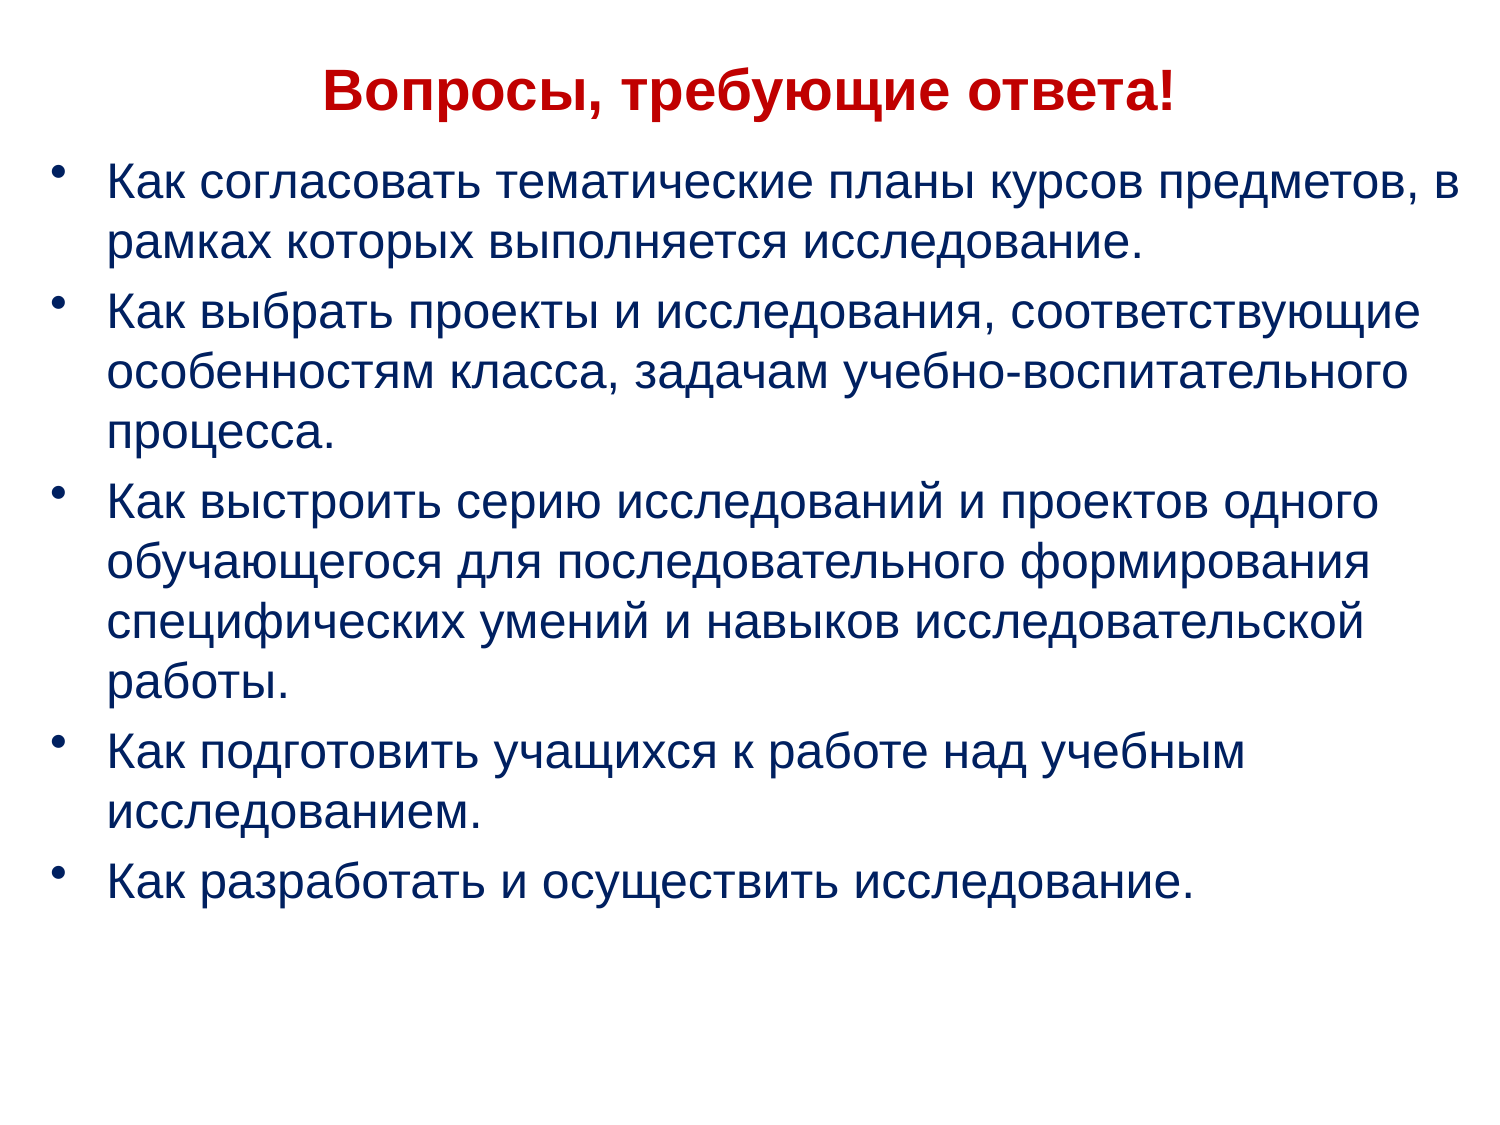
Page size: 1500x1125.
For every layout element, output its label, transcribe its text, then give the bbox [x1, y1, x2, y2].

title Вопросы, требующие ответа! [74, 44, 1426, 130]
list Как согласовать тематические планы курсов предметов, в рамках которых выполняется исследование. Как выбрать проекты и исследования, соответствующие особенностям класса, задачам учебно-воспитательного процесса. Как выстроить серию исследований и проектов одного обучающегося для последовательного формирования специфических умений и навыков исследовательской работы. Как подготовить учащихся к работе над учебным исследованием. Как разработать и осуществить исследование. [34, 140, 1477, 1079]
